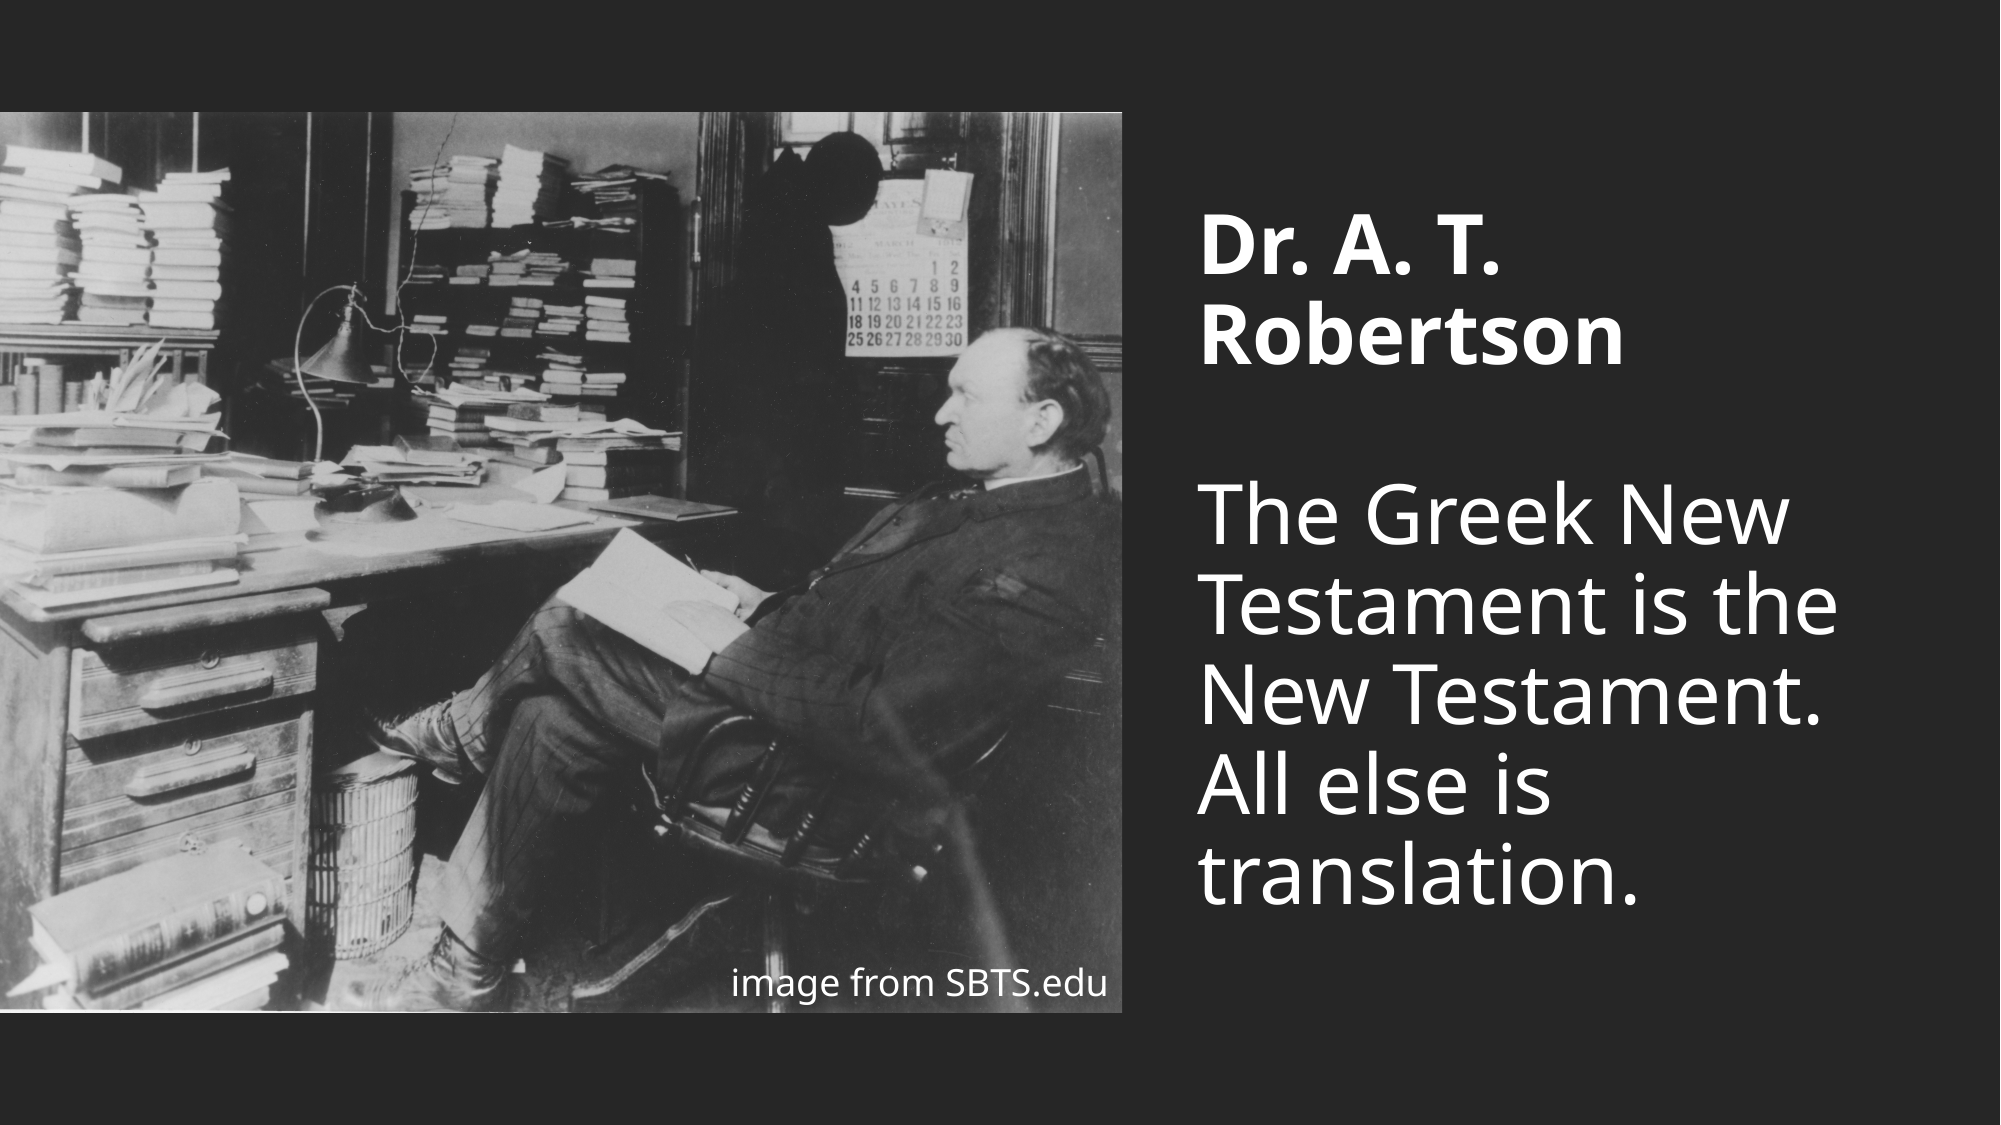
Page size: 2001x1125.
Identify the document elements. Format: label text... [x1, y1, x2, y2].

title Dr. A. T. Robertson The Greek New Testament is the New Testament. All else is translation. [1122, 0, 2000, 1125]
picture [0, 112, 1123, 1013]
